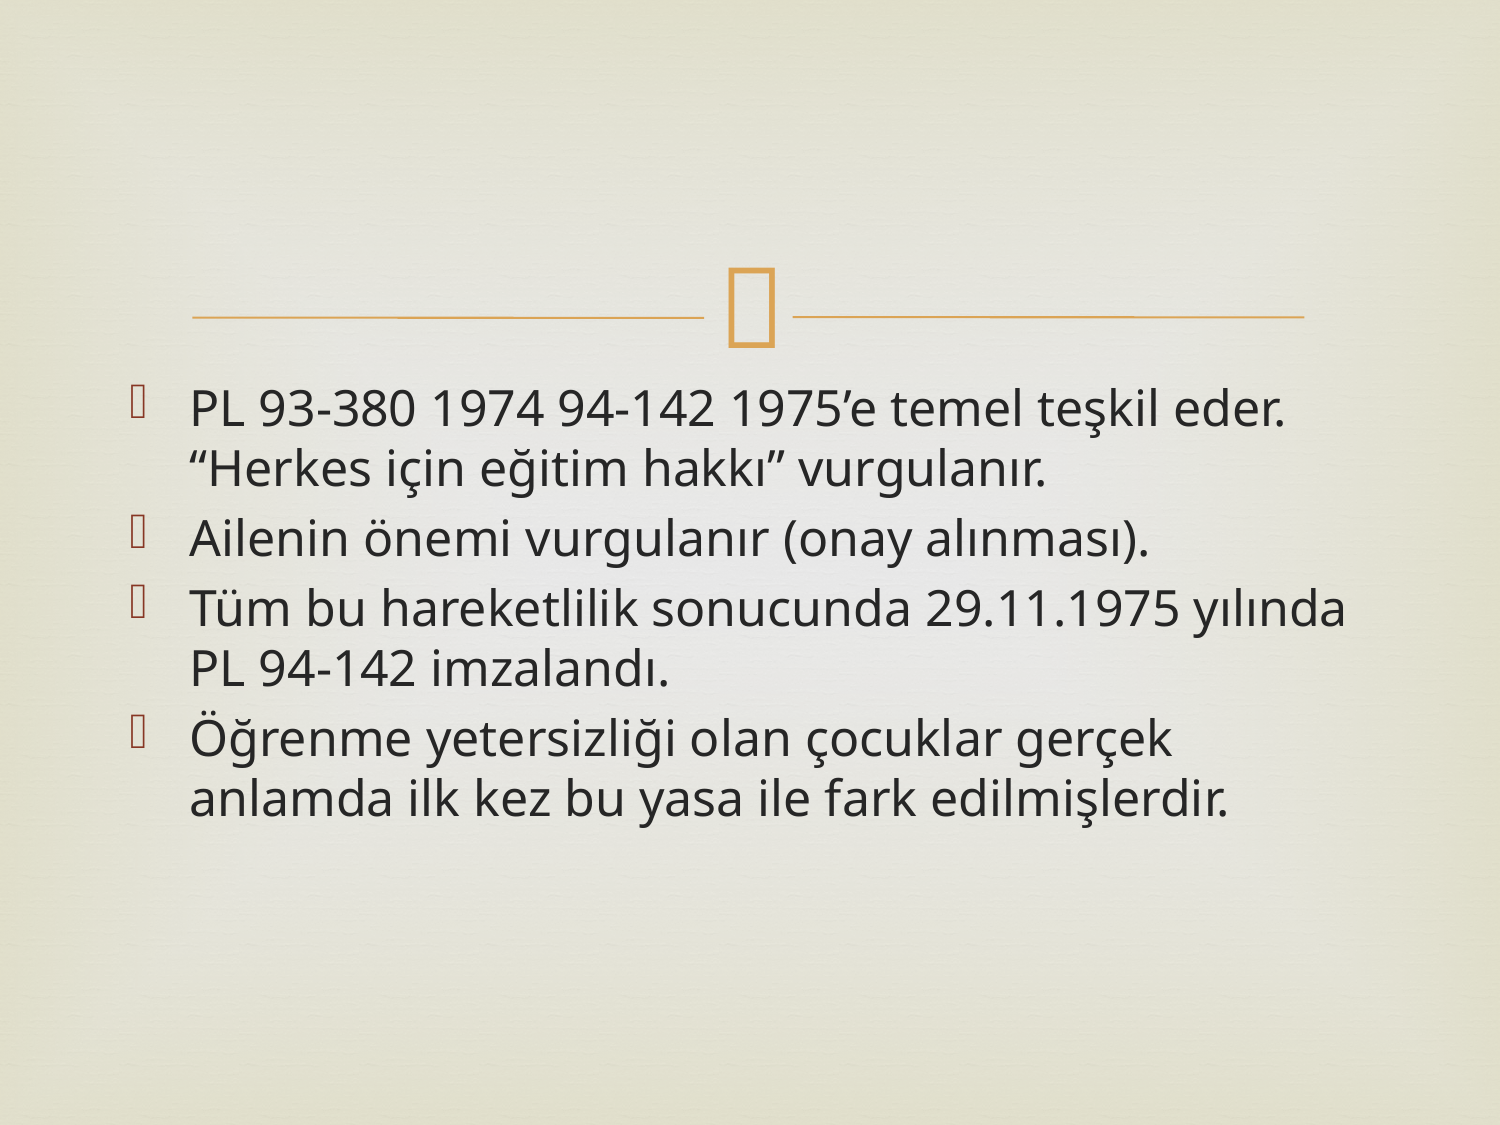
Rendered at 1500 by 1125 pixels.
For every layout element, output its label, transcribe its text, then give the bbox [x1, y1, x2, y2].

list PL 93-380 1974 94-142 1975’e temel teşkil eder. “Herkes için eğitim hakkı” vurgulanır. Ailenin önemi vurgulanır (onay alınması). Tüm bu hareketlilik sonucunda 29.11.1975 yılında PL 94-142 imzalandı. Öğrenme yetersizliği olan çocuklar gerçek anlamda ilk kez bu yasa ile fark edilmişlerdir. [114, 368, 1386, 1005]
